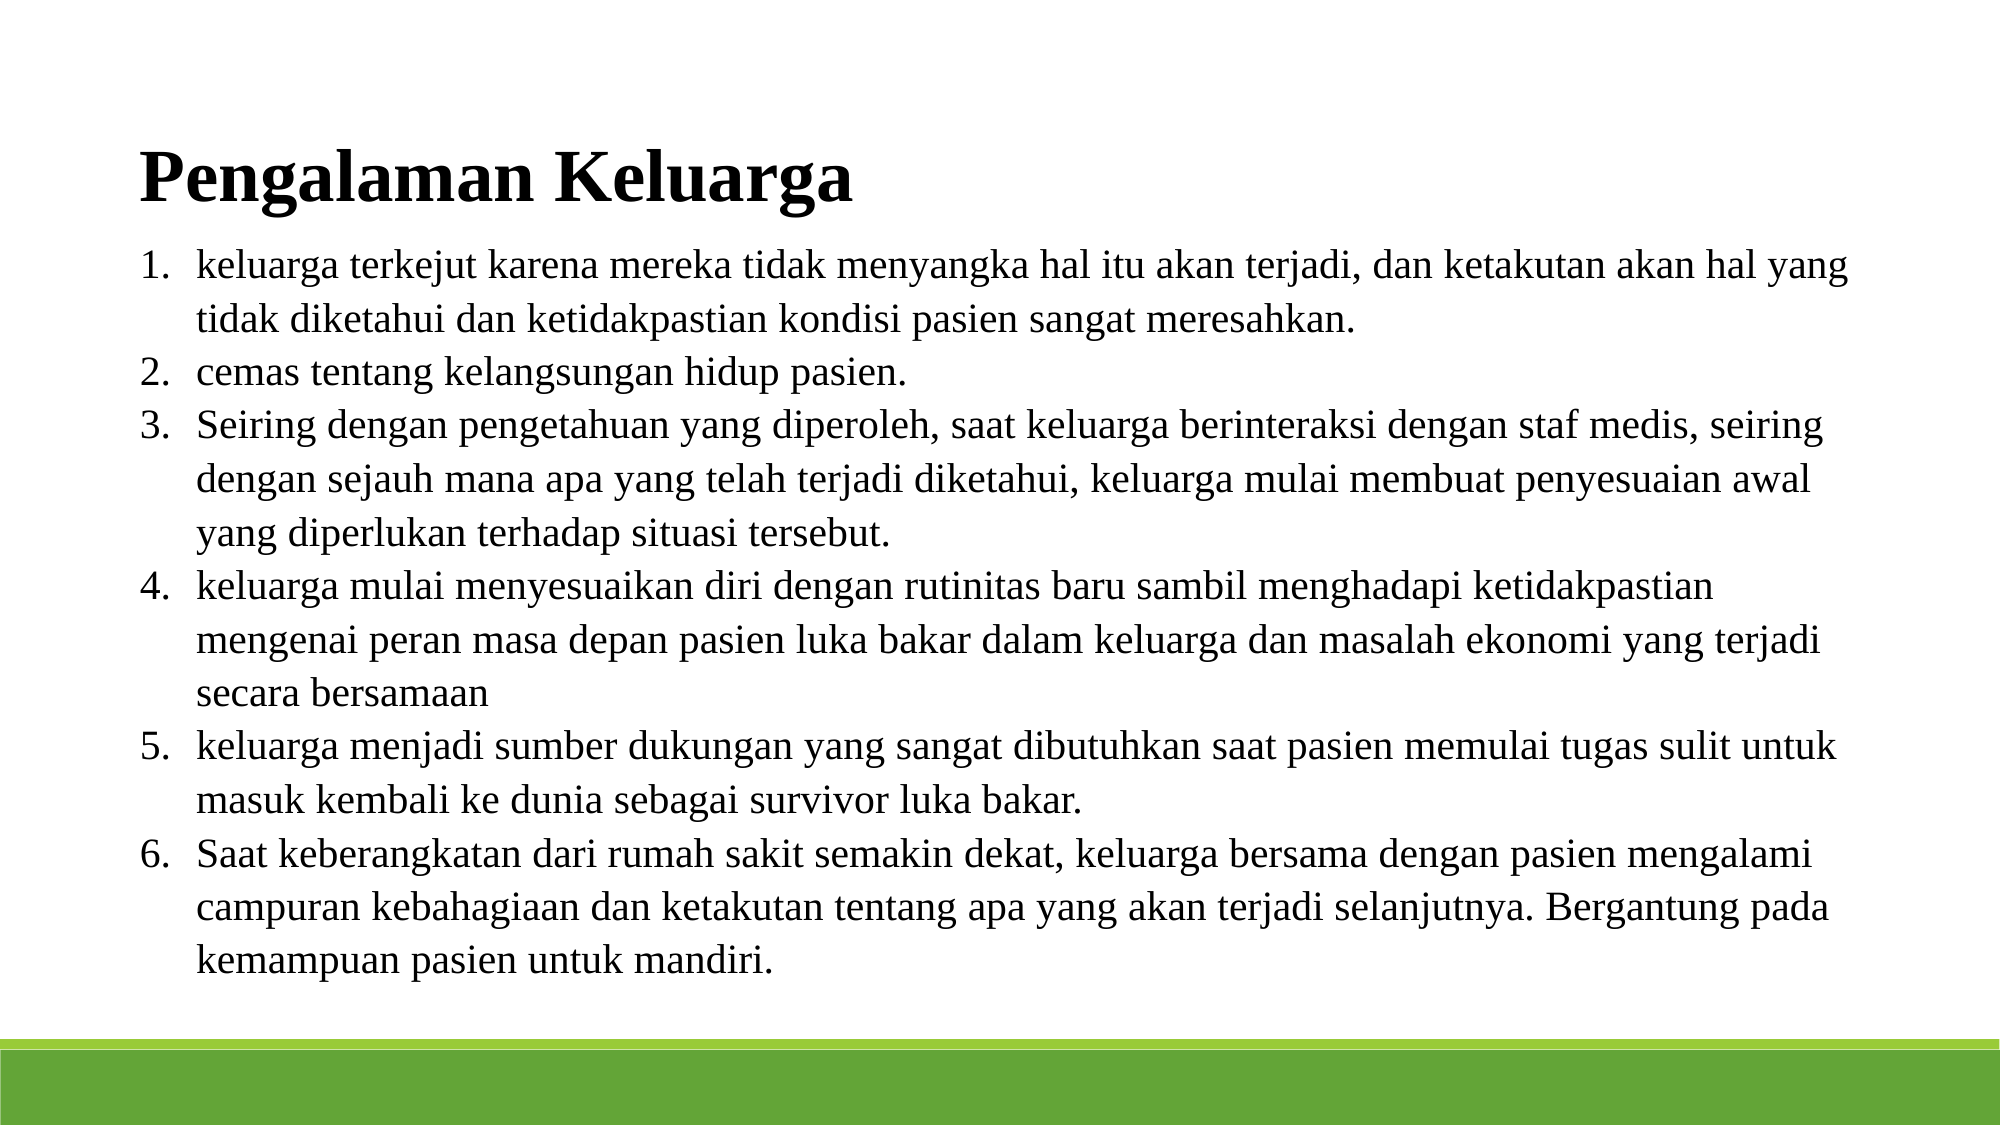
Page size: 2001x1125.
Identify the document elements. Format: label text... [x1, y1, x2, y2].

text_box Pengalaman Keluarga keluarga terkejut karena mereka tidak menyangka hal itu akan terjadi, dan ketakutan akan hal yang tidak diketahui dan ketidakpastian kondisi pasien sangat meresahkan. cemas tentang kelangsungan hidup pasien. Seiring dengan pengetahuan yang diperoleh, saat keluarga berinteraksi dengan staf medis, seiring dengan sejauh mana apa yang telah terjadi diketahui, keluarga mulai membuat penyesuaian awal yang diperlukan terhadap situasi tersebut. keluarga mulai menyesuaikan diri dengan rutinitas baru sambil menghadapi ketidakpastian mengenai peran masa depan pasien luka bakar dalam keluarga dan masalah ekonomi yang terjadi secara bersamaan keluarga menjadi sumber dukungan yang sangat dibutuhkan saat pasien memulai tugas sulit untuk masuk kembali ke dunia sebagai survivor luka bakar. Saat keberangkatan dari rumah sakit semakin dekat, keluarga bersama dengan pasien mengalami campuran kebahagiaan dan ketakutan tentang apa yang akan terjadi selanjutnya. Bergantung pada kemampuan pasien untuk mandiri. [124, 113, 1898, 1060]
